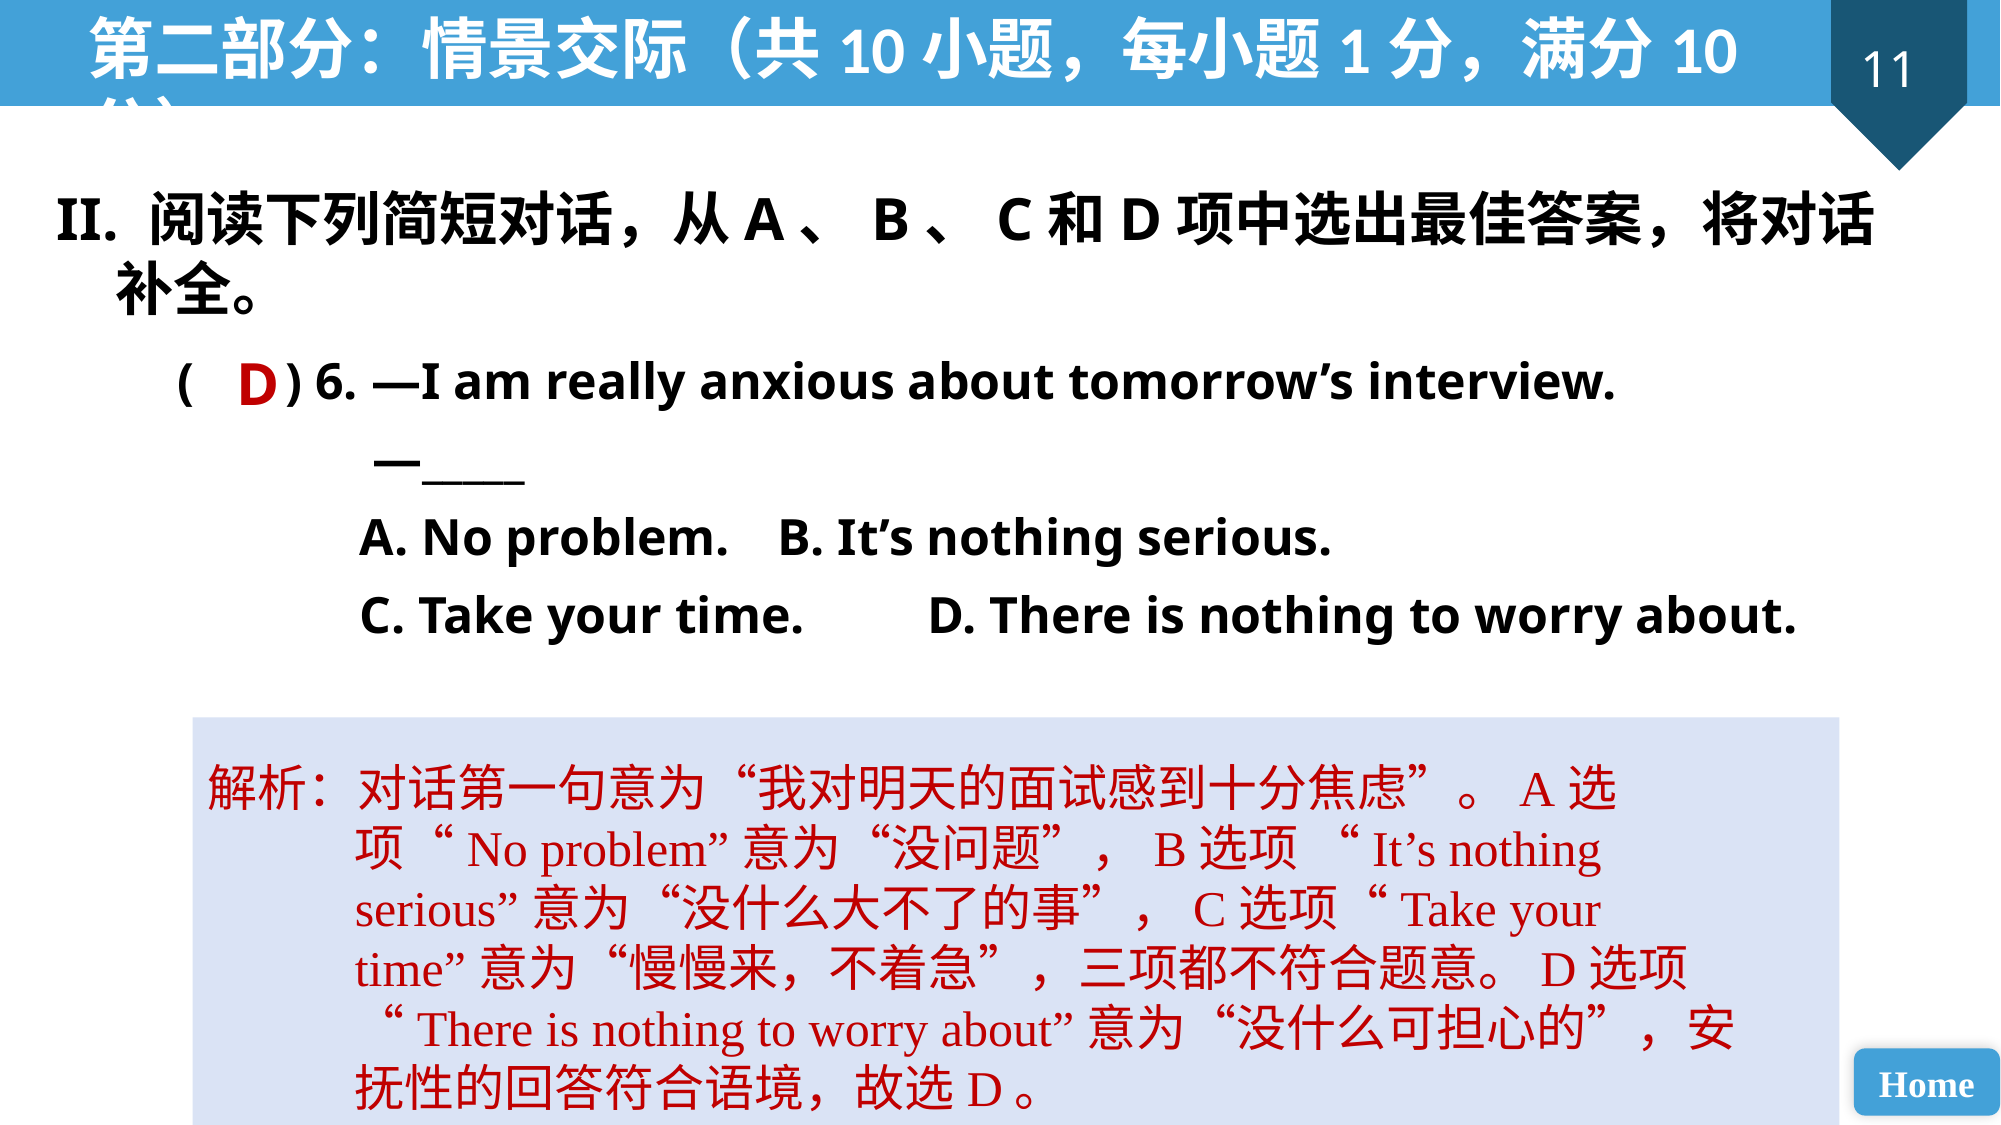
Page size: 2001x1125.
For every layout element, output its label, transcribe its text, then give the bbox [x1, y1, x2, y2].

text_box 解析：对话第一句意为“我对明天的面试感到十分焦虑”。A选项“No problem”意为“没问题”，B选项 “It’s nothing serious”意为“没什么大不了的事”，C选项“Take your time”意为“慢慢来，不着急”，三项都不符合题意。D选项“There is nothing to worry about”意为“没什么可担心的”，安抚性的回答符合语境，故选D。 [192, 749, 1785, 1125]
text_box [192, 716, 1840, 1125]
text_box ( ) 6. —I am really anxious about tomorrow’s interview. —_____ A. No problem. B. It’s nothing serious. C. Take your time. D. There is nothing to worry about. [162, 324, 1976, 651]
text_box 第二部分：情景交际（共10小题，每小题1分，满分10分） [72, 0, 1755, 174]
text_box II. 阅读下列简短对话，从A、B、C和D项中选出最佳答案，将对话补全。 [42, 174, 1941, 330]
text_box D [221, 339, 295, 425]
